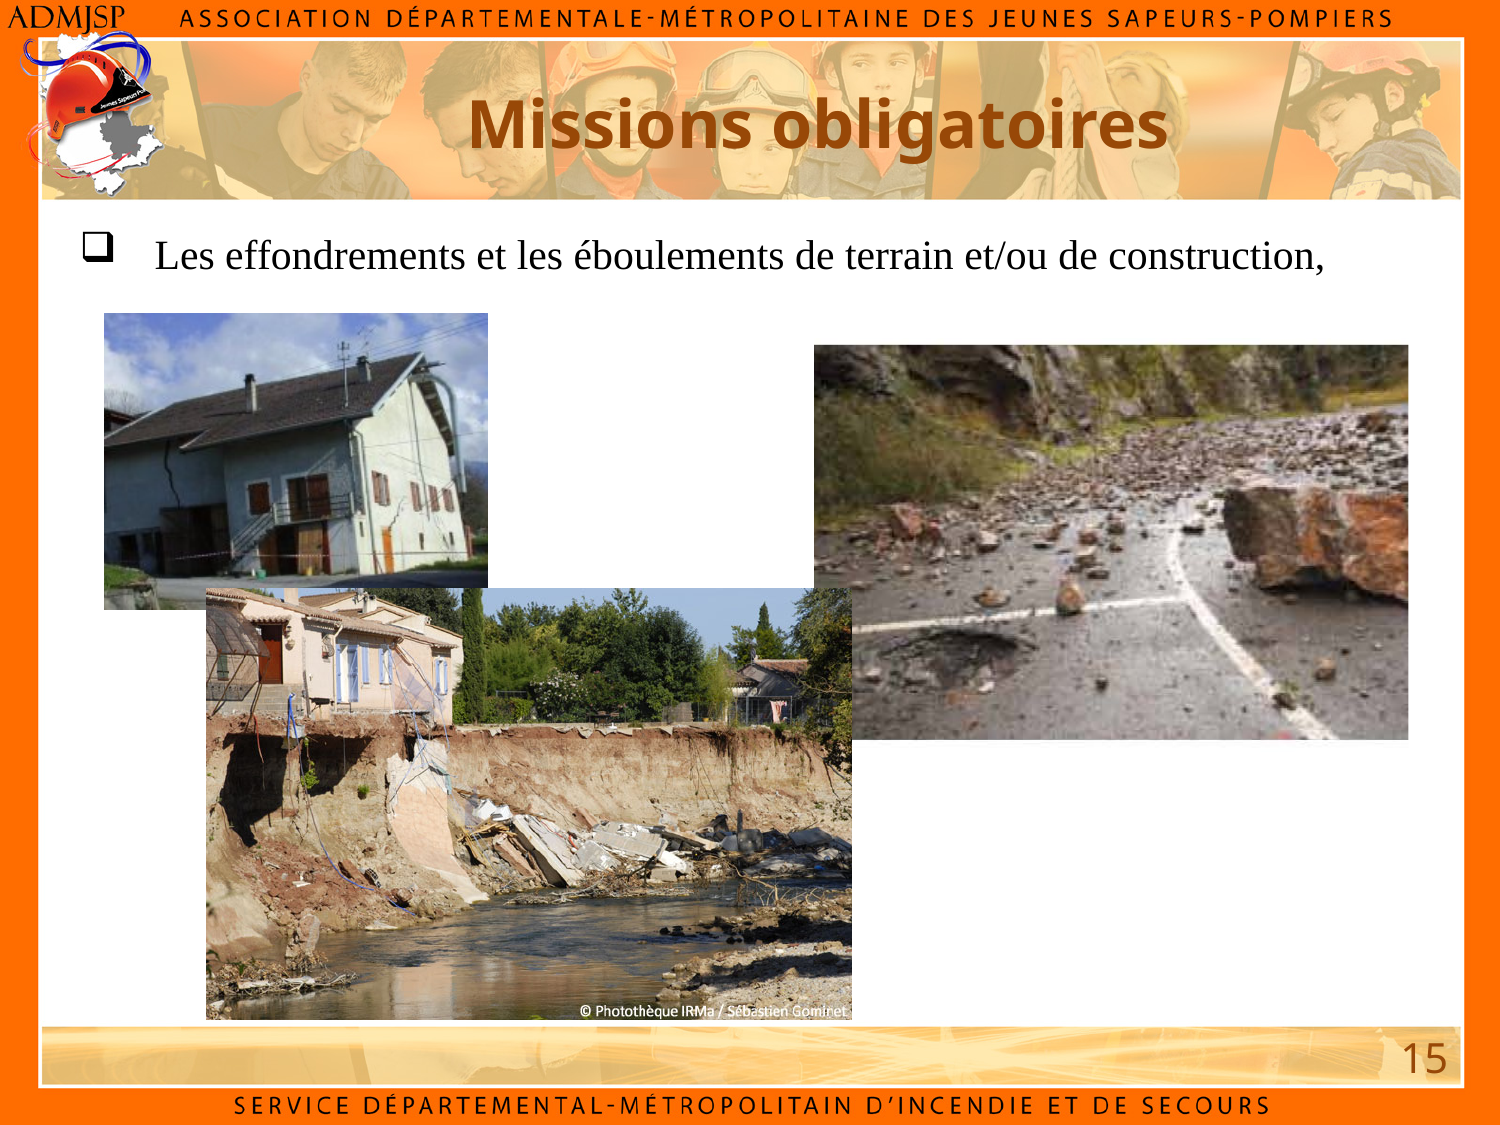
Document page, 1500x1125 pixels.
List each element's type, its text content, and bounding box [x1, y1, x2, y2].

title Missions obligatoires [183, 45, 1454, 200]
text_box Les effondrements et les éboulements de terrain et/ou de construction, [64, 220, 1409, 285]
slide_number 15 [1113, 1029, 1464, 1090]
picture [0, 0, 1500, 1125]
